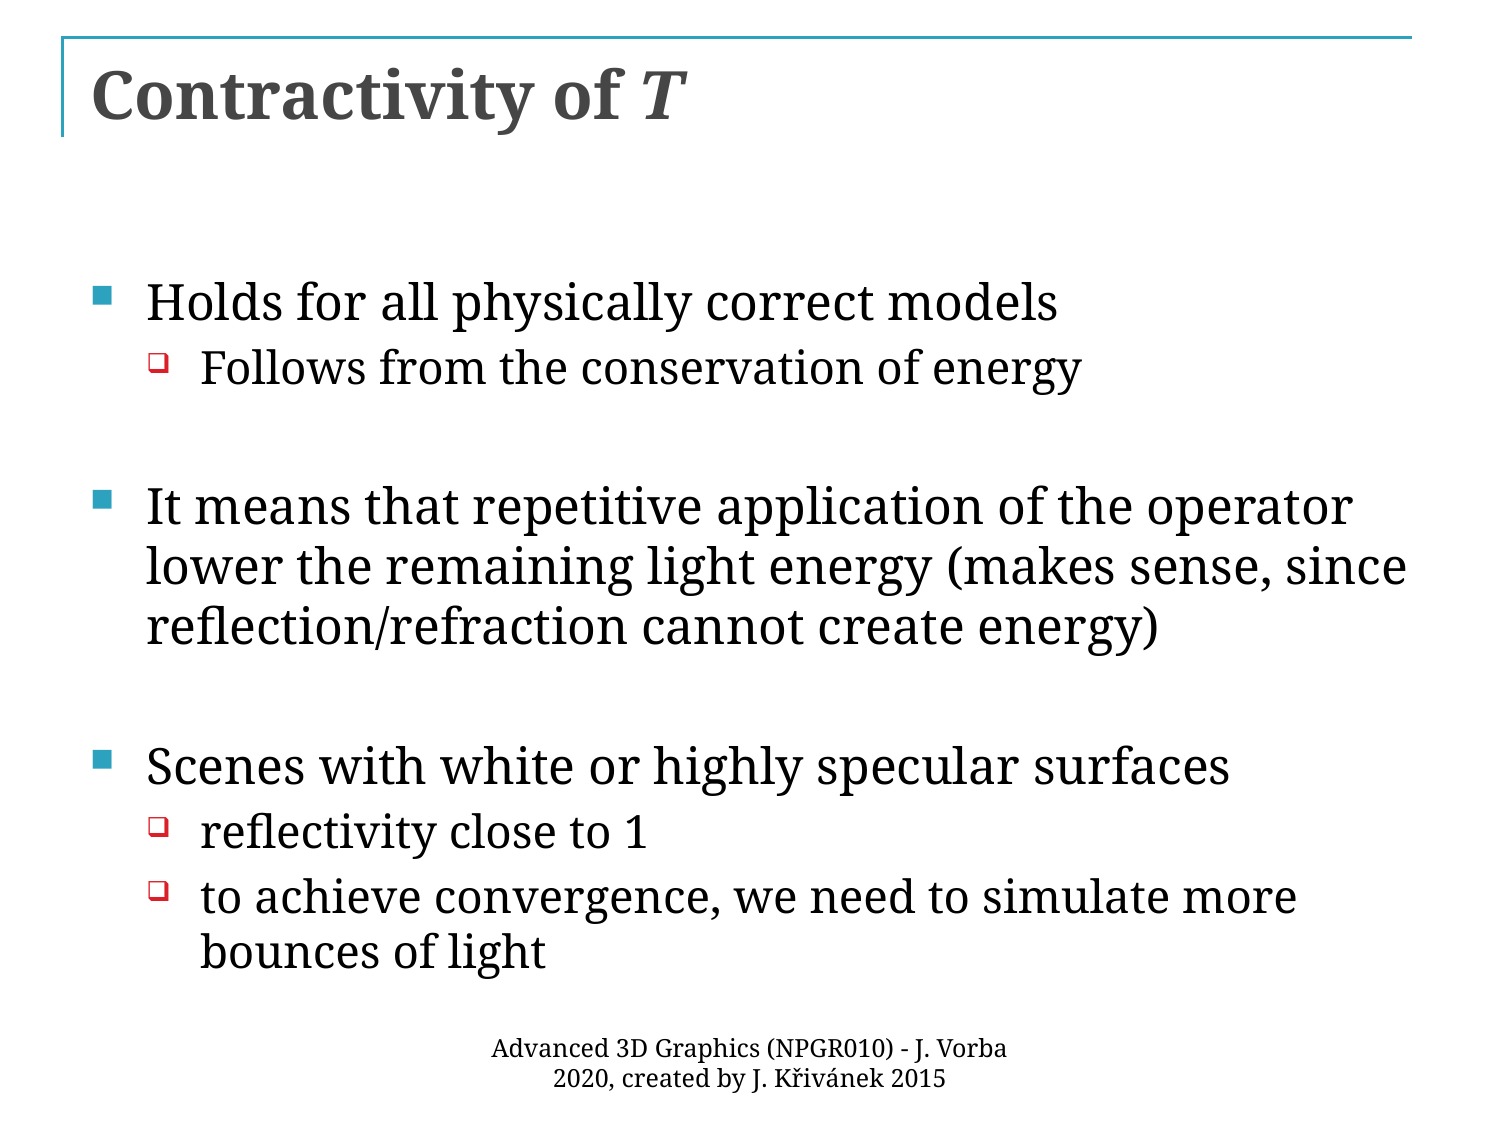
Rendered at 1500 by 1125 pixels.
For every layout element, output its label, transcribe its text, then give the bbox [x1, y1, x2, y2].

title Contractivity of T [74, 45, 1426, 233]
footer Advanced 3D Graphics (NPGR010) - J. Vorba 2020, created by J. Křivánek 2015 [442, 1024, 1058, 1101]
list Holds for all physically correct models Follows from the conservation of energy It means that repetitive application of the operator lower the remaining light energy (makes sense, since reflection/refraction cannot create energy) Scenes with white or highly specular surfaces reflectivity close to 1 to achieve convergence, we need to simulate more bounces of light [74, 262, 1426, 1006]
